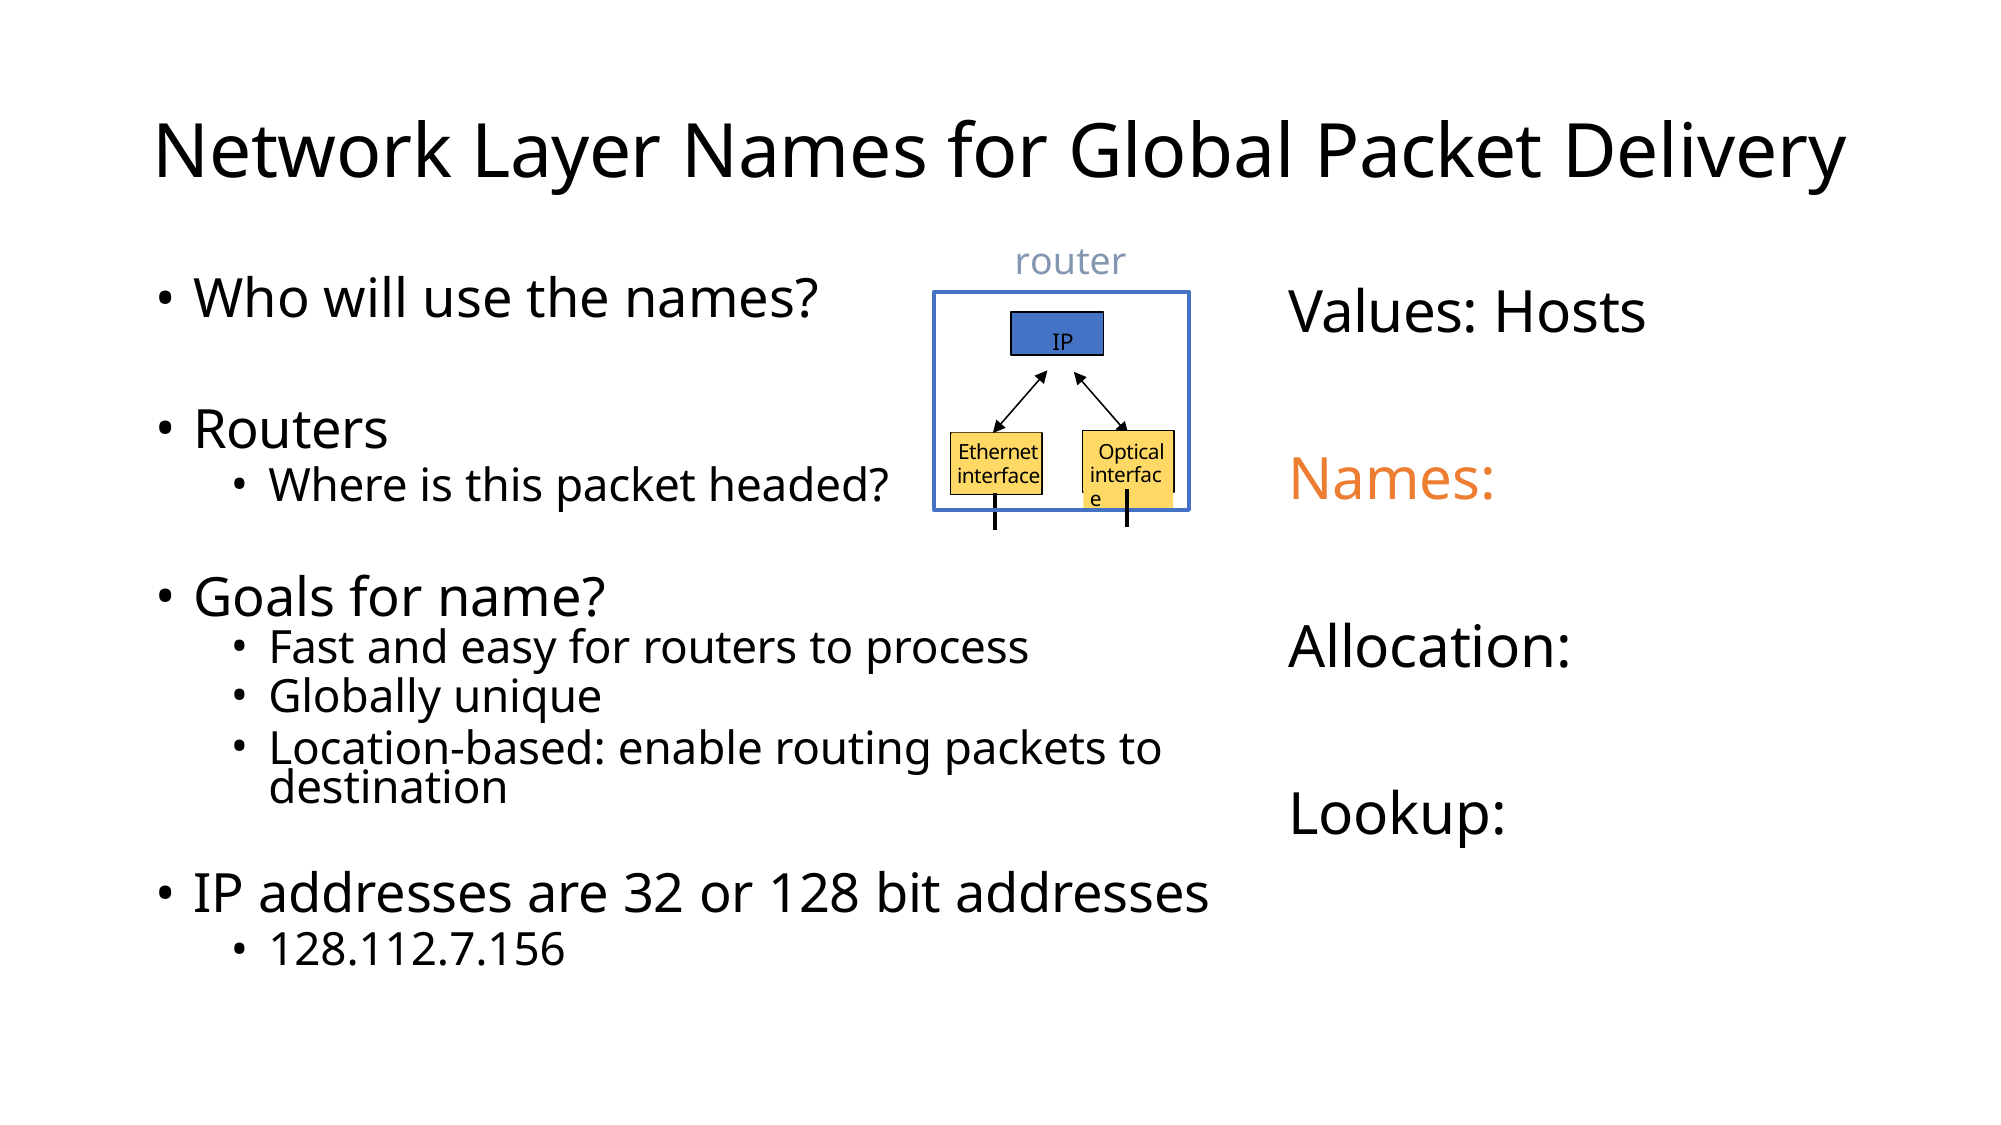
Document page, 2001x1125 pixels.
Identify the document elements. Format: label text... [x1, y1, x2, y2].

text_box Lookup: [1286, 774, 1535, 847]
text_box Goals for name? [153, 559, 660, 627]
text_box Fast and easy for routers to process Globally unique Location-based: enable routing packets to destination [228, 618, 1260, 812]
title Network Layer Names for Global Packet Delivery [73, 100, 1927, 291]
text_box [931, 234, 1192, 531]
text_box Names: [1286, 439, 1523, 512]
text_box Routers Where is this packet headed? [153, 395, 926, 511]
text_box IP addresses are 32 or 128 bit addresses 128.112.7.156 [153, 859, 1312, 976]
text_box Allocation: [1286, 607, 1620, 680]
text_box Values: Hosts [1286, 291, 1694, 345]
text_box Who will use the names? [153, 291, 895, 329]
